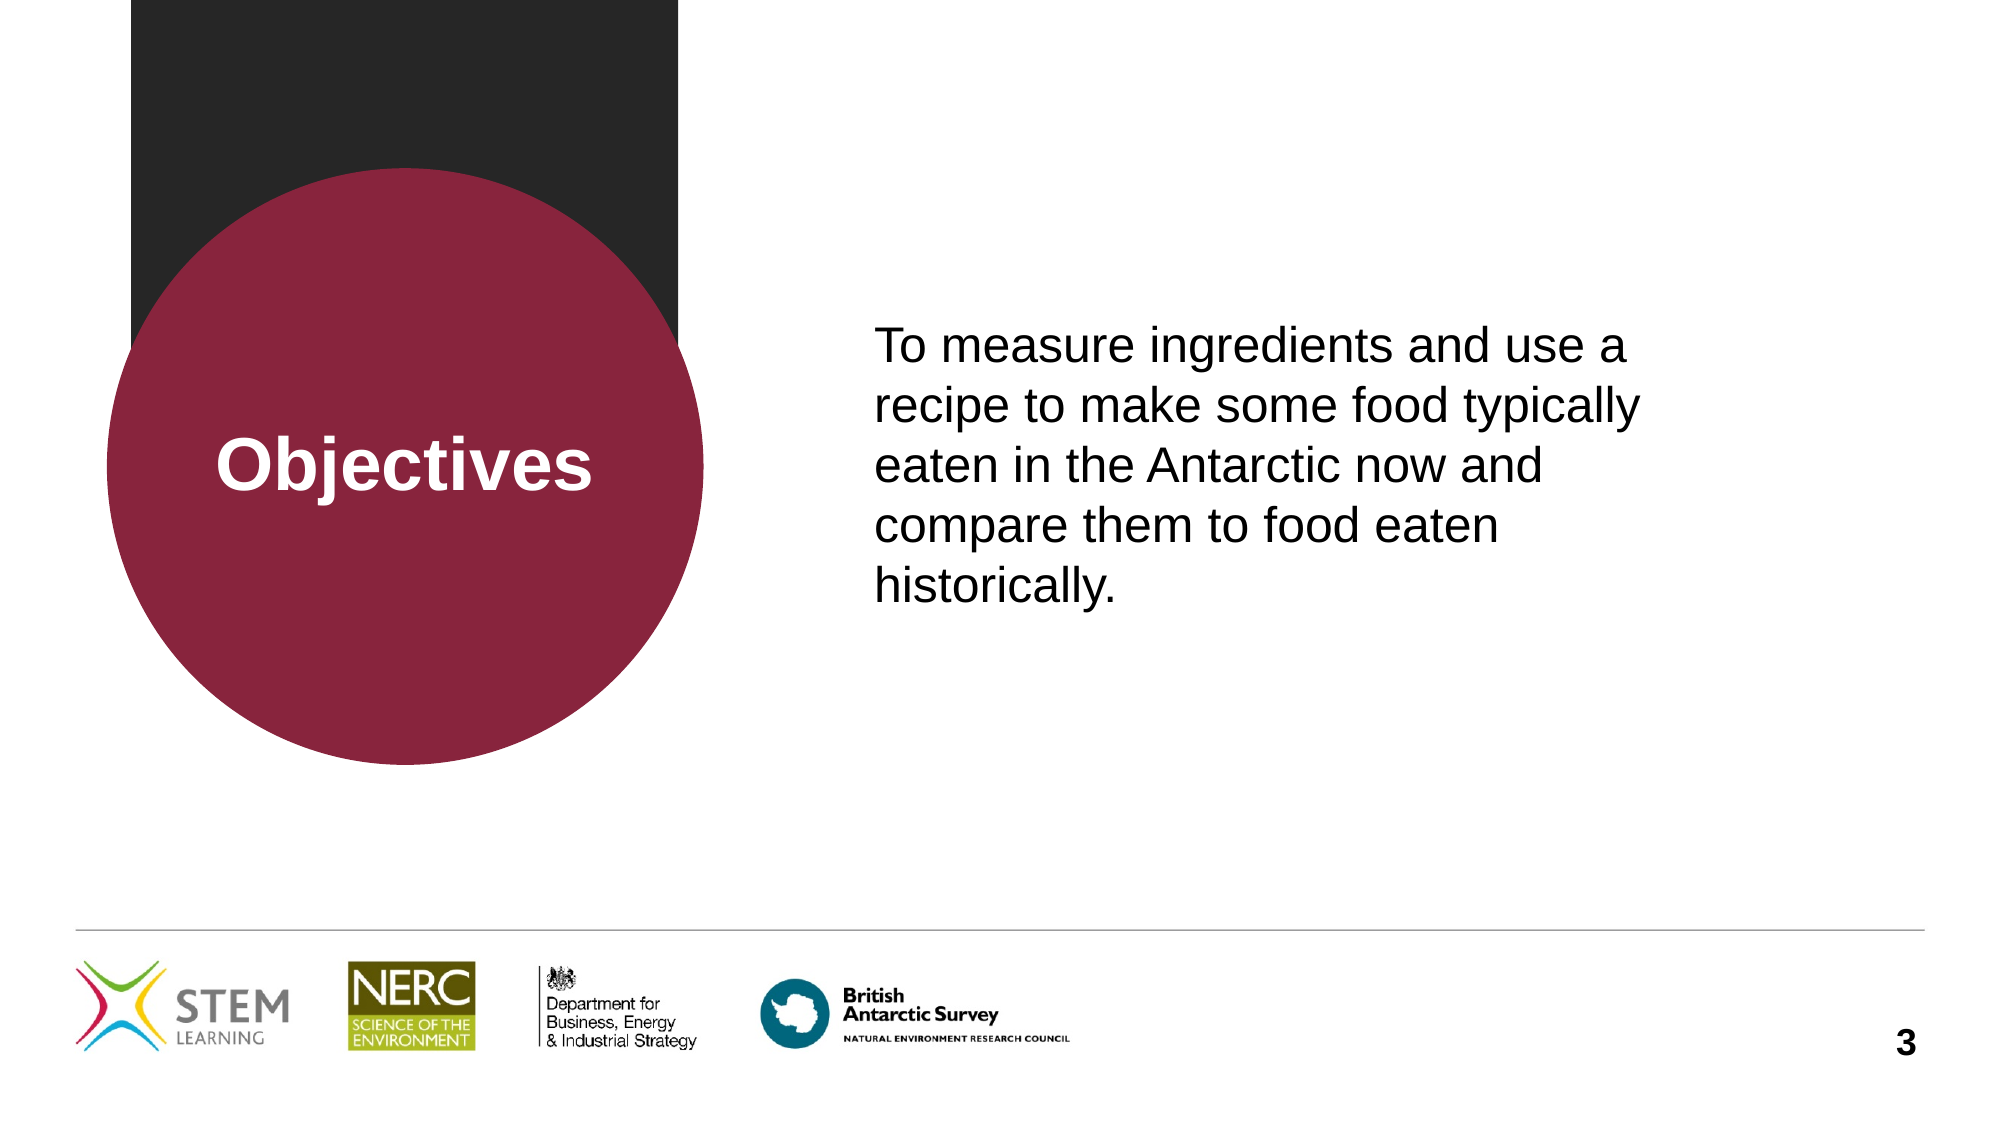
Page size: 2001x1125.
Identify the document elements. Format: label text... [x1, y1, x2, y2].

picture [37, 873, 1965, 1105]
text_box [130, 0, 680, 346]
slide_number 3 [1437, 1010, 1932, 1071]
title Objectives [108, 402, 702, 531]
text_box [112, 531, 698, 766]
text_box To measure ingredients and use a recipe to make some food typically eaten in the Antarctic now and compare them to food eaten historically. [859, 304, 1658, 620]
text_box [112, 167, 698, 402]
